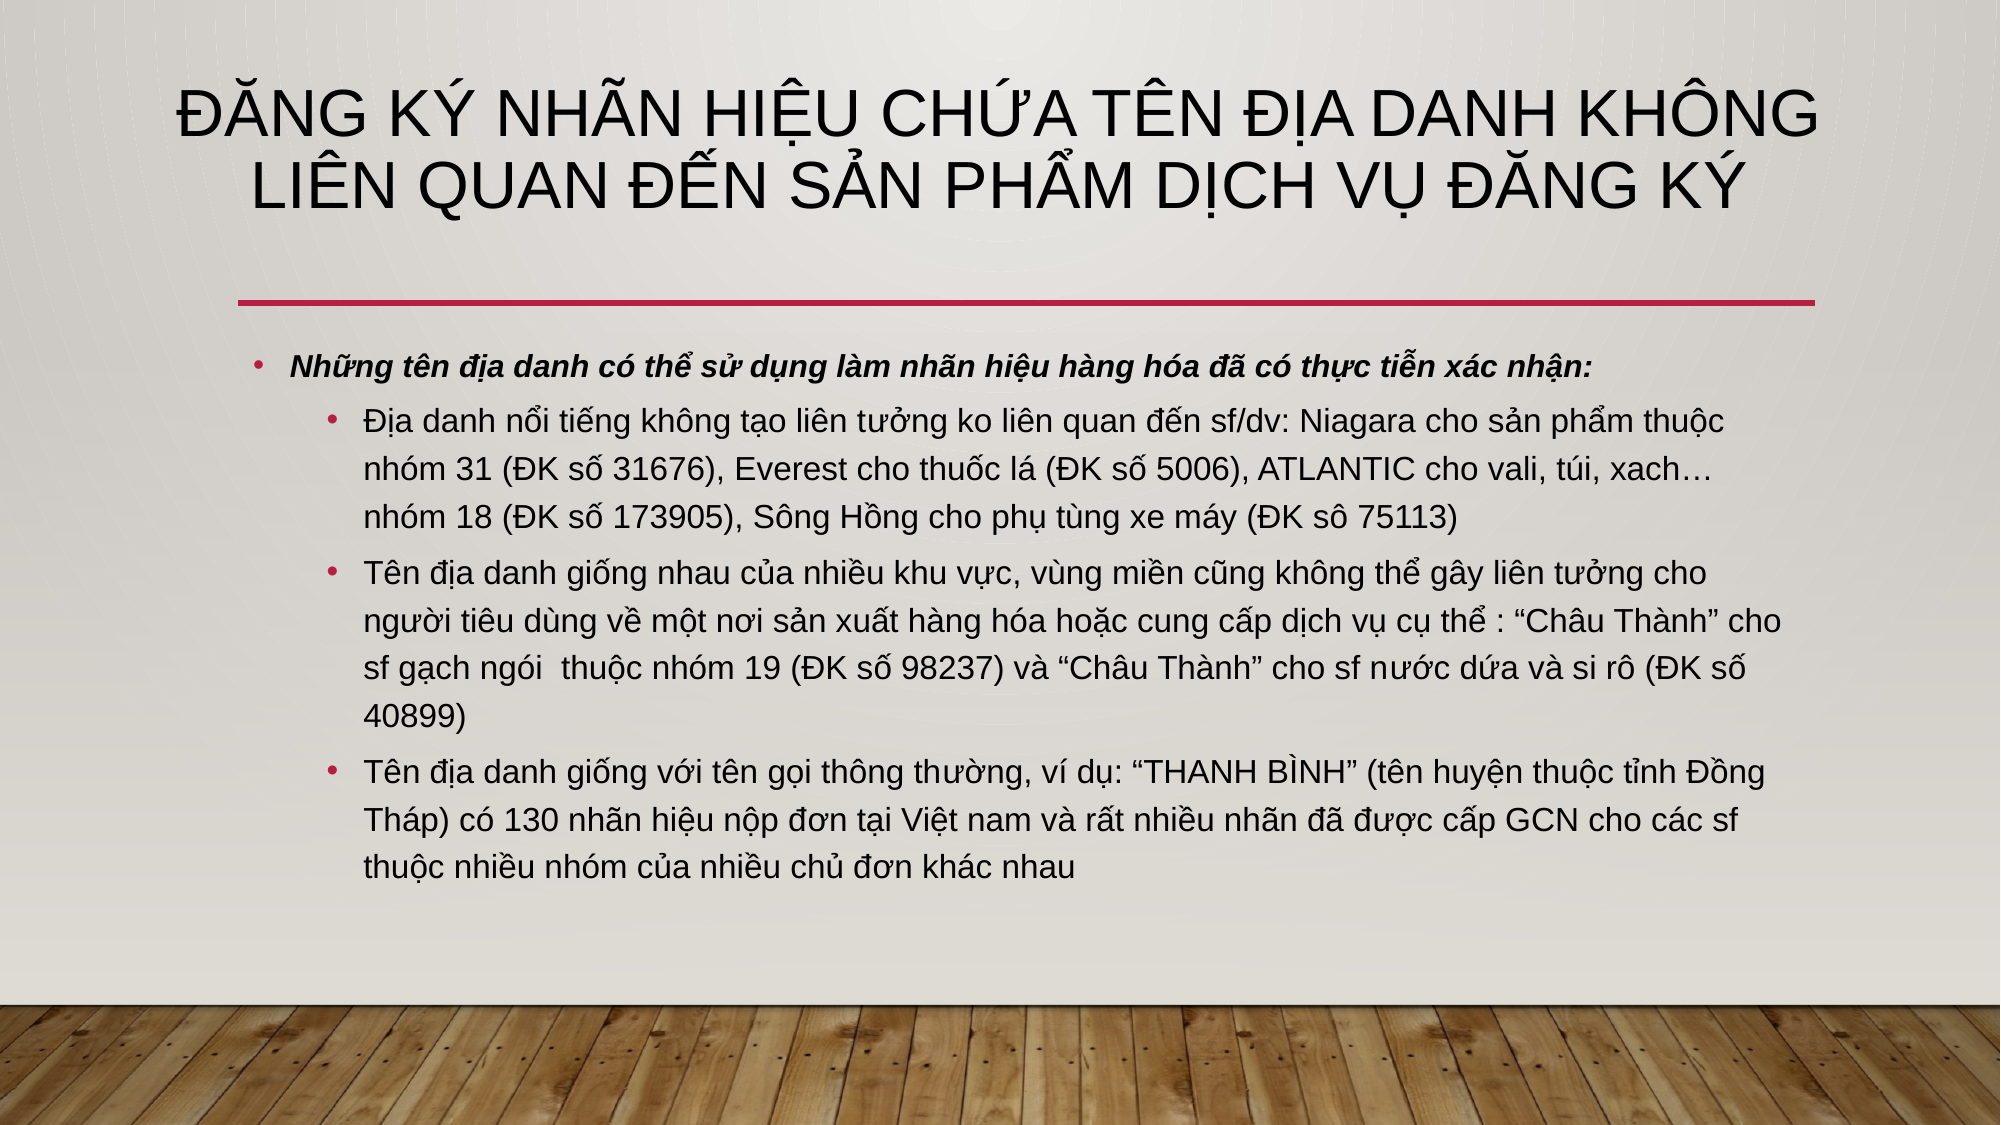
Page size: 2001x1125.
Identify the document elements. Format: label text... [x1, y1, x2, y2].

picture [0, 1005, 2000, 1125]
title Đăng ký nhãn hiệu chứa tên địa danh không liên quan đến sản phẩm dịch vụ đăng ký [150, 71, 1850, 279]
list Những tên địa danh có thể sử dụng làm nhãn hiệu hàng hóa đã có thực tiễn xác nhận: Địa danh nổi tiếng không tạo liên tưởng ko liên quan đến sf/dv: Niagara cho sản phẩm thuộc nhóm 31 (ĐK số 31676), Everest cho thuốc lá (ĐK số 5006), ATLANTIC cho vali, túi, xach… nhóm 18 (ĐK số 173905), Sông Hồng cho phụ tùng xe máy (ĐK sô 75113) Tên địa danh giống nhau của nhiều khu vực, vùng miền cũng không thể gây liên tưởng cho người tiêu dùng về một nơi sản xuất hàng hóa hoặc cung cấp dịch vụ cụ thể : “Châu Thành” cho sf gạch ngói thuộc nhóm 19 (ĐK số 98237) và “Châu Thành” cho sf nước dứa và si rô (ĐK số 40899) Tên địa danh giống với tên gọi thông thường, ví dụ: “THANH BÌNH” (tên huyện thuộc tỉnh Đồng Tháp) có 130 nhãn hiệu nộp đơn tại Việt nam và rất nhiều nhãn đã được cấp GCN cho các sf thuộc nhiều nhóm của nhiều chủ đơn khác nhau [238, 330, 1814, 897]
